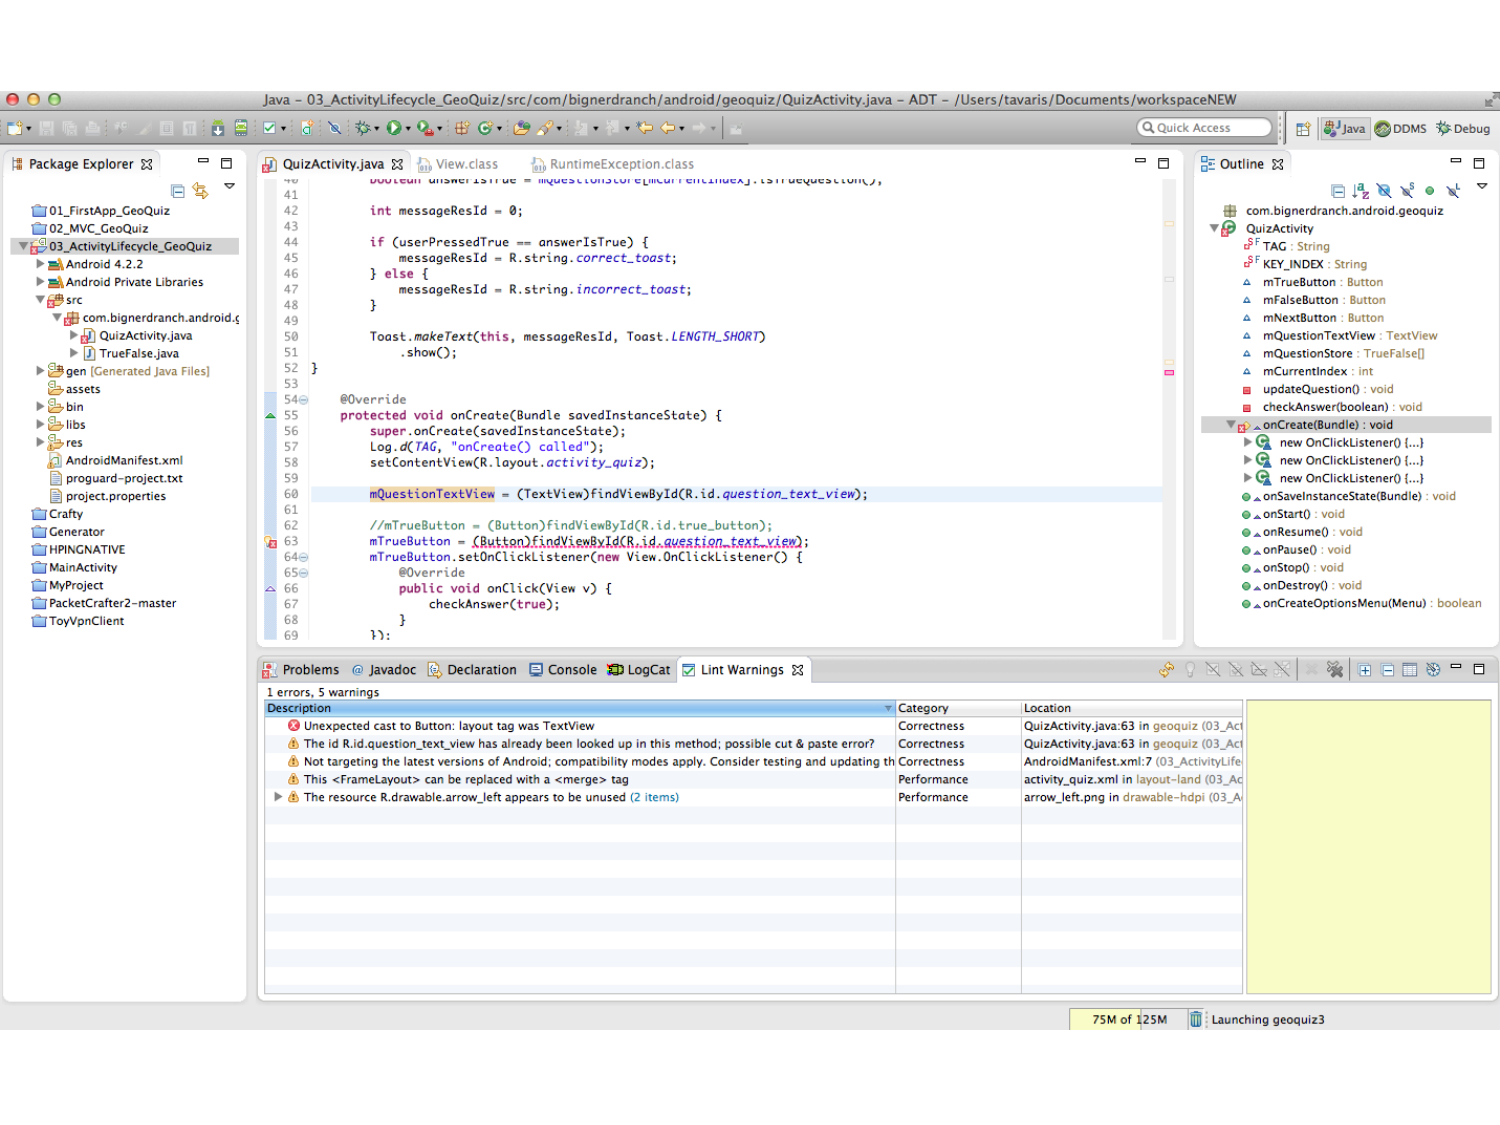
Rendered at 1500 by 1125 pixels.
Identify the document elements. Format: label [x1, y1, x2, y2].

picture [0, 91, 1500, 1030]
